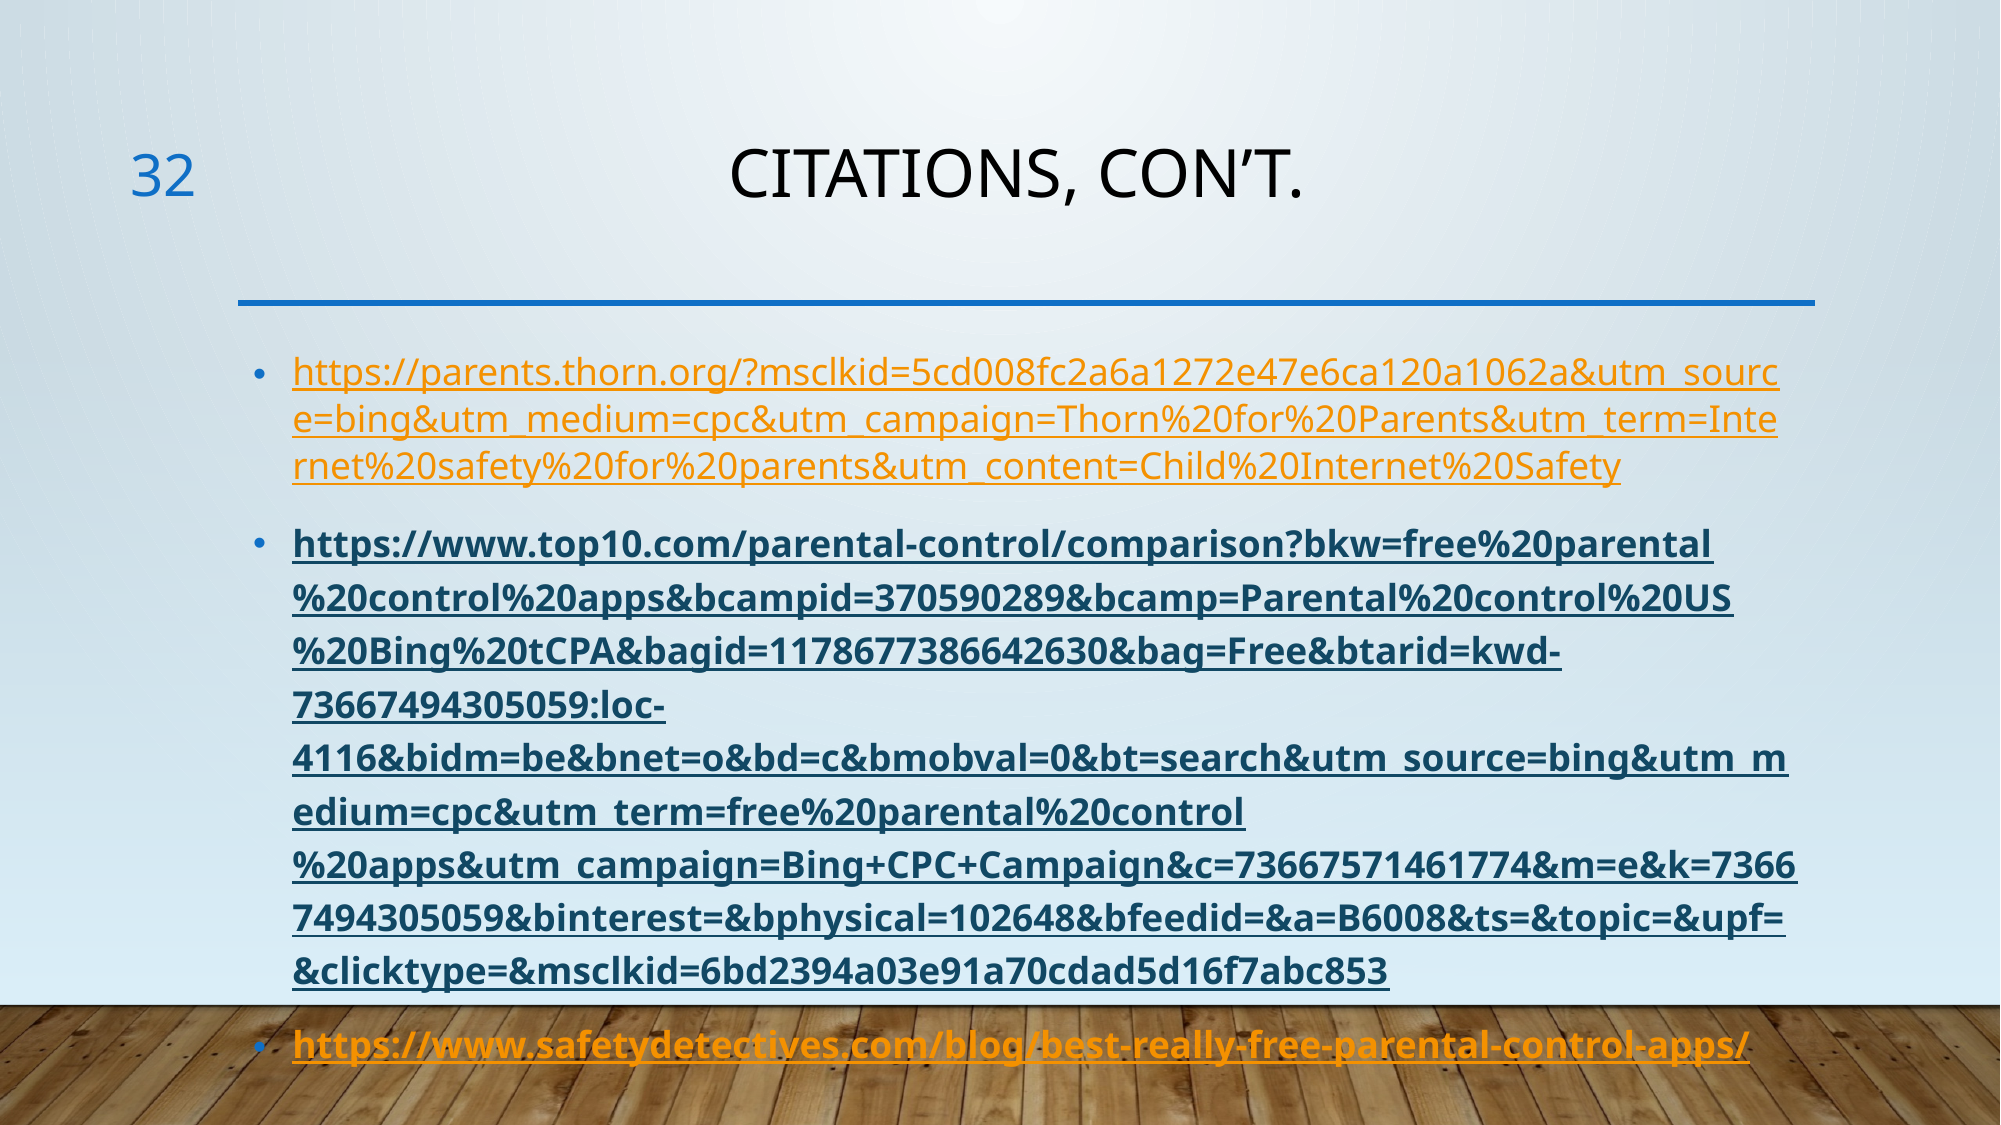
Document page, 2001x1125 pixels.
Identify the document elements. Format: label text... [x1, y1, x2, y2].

picture [0, 1005, 2000, 1125]
list https://parents.thorn.org/?msclkid=5cd008fc2a6a1272e47e6ca120a1062a&utm_source=bing&utm_medium=cpc&utm_campaign=Thorn%20for%20Parents&utm_term=Internet%20safety%20for%20parents&utm_content=Child%20Internet%20Safety https://www.top10.com/parental-control/comparison?bkw=free%20parental%20control%20apps&bcampid=370590289&bcamp=Parental%20control%20US%20Bing%20tCPA&bagid=1178677386642630&bag=Free&btarid=kwd-73667494305059:loc-4116&bidm=be&bnet=o&bd=c&bmobval=0&bt=search&utm_source=bing&utm_medium=cpc&utm_term=free%20parental%20control%20apps&utm_campaign=Bing+CPC+Campaign&c=73667571461774&m=e&k=73667494305059&binterest=&bphysical=102648&bfeedid=&a=B6008&ts=&topic=&upf=&clicktype=&msclkid=6bd2394a03e91a70cdad5d16f7abc853 https://www.safetydetectives.com/blog/best-really-free-parental-control-apps/ [238, 330, 1814, 993]
slide_number 32 [78, 131, 212, 214]
title Citations, con’t. [238, 131, 1814, 305]
